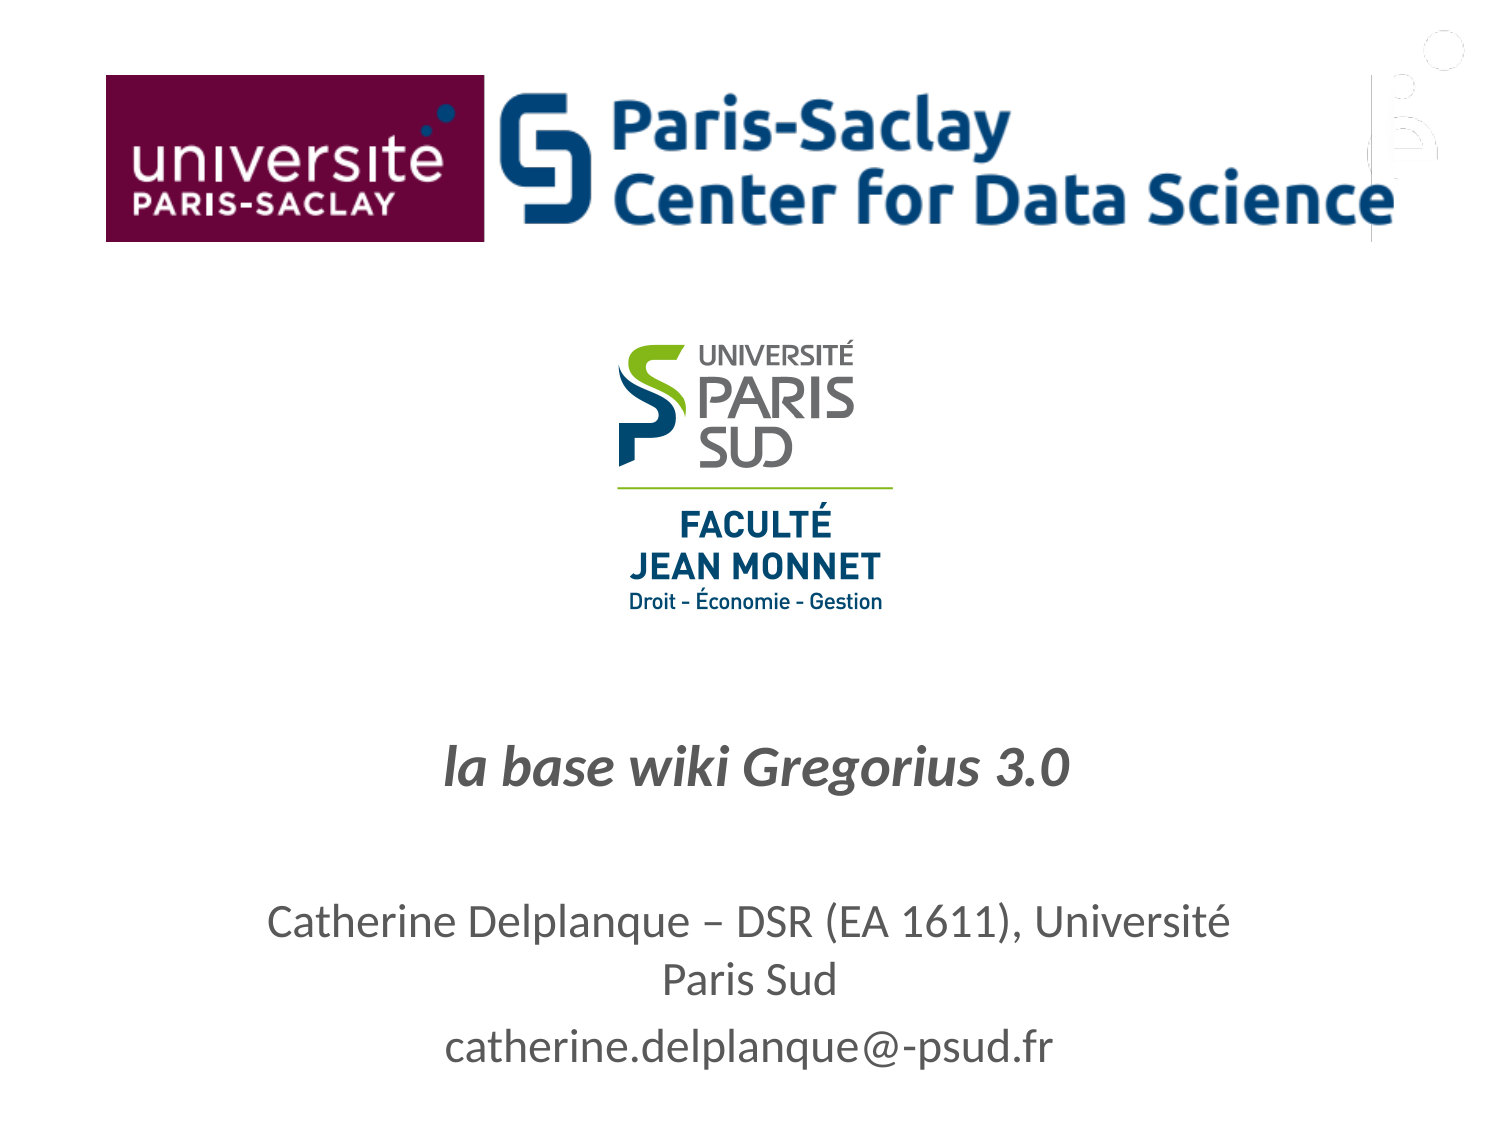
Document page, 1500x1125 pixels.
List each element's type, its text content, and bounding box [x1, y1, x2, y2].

picture [546, 283, 954, 679]
picture [105, 27, 1481, 243]
subtitle la base wiki Gregorius 3.0 Catherine Delplanque – DSR (EA 1611), Université Paris Sud catherine.delplanque@-psud.fr [230, 720, 1270, 1083]
